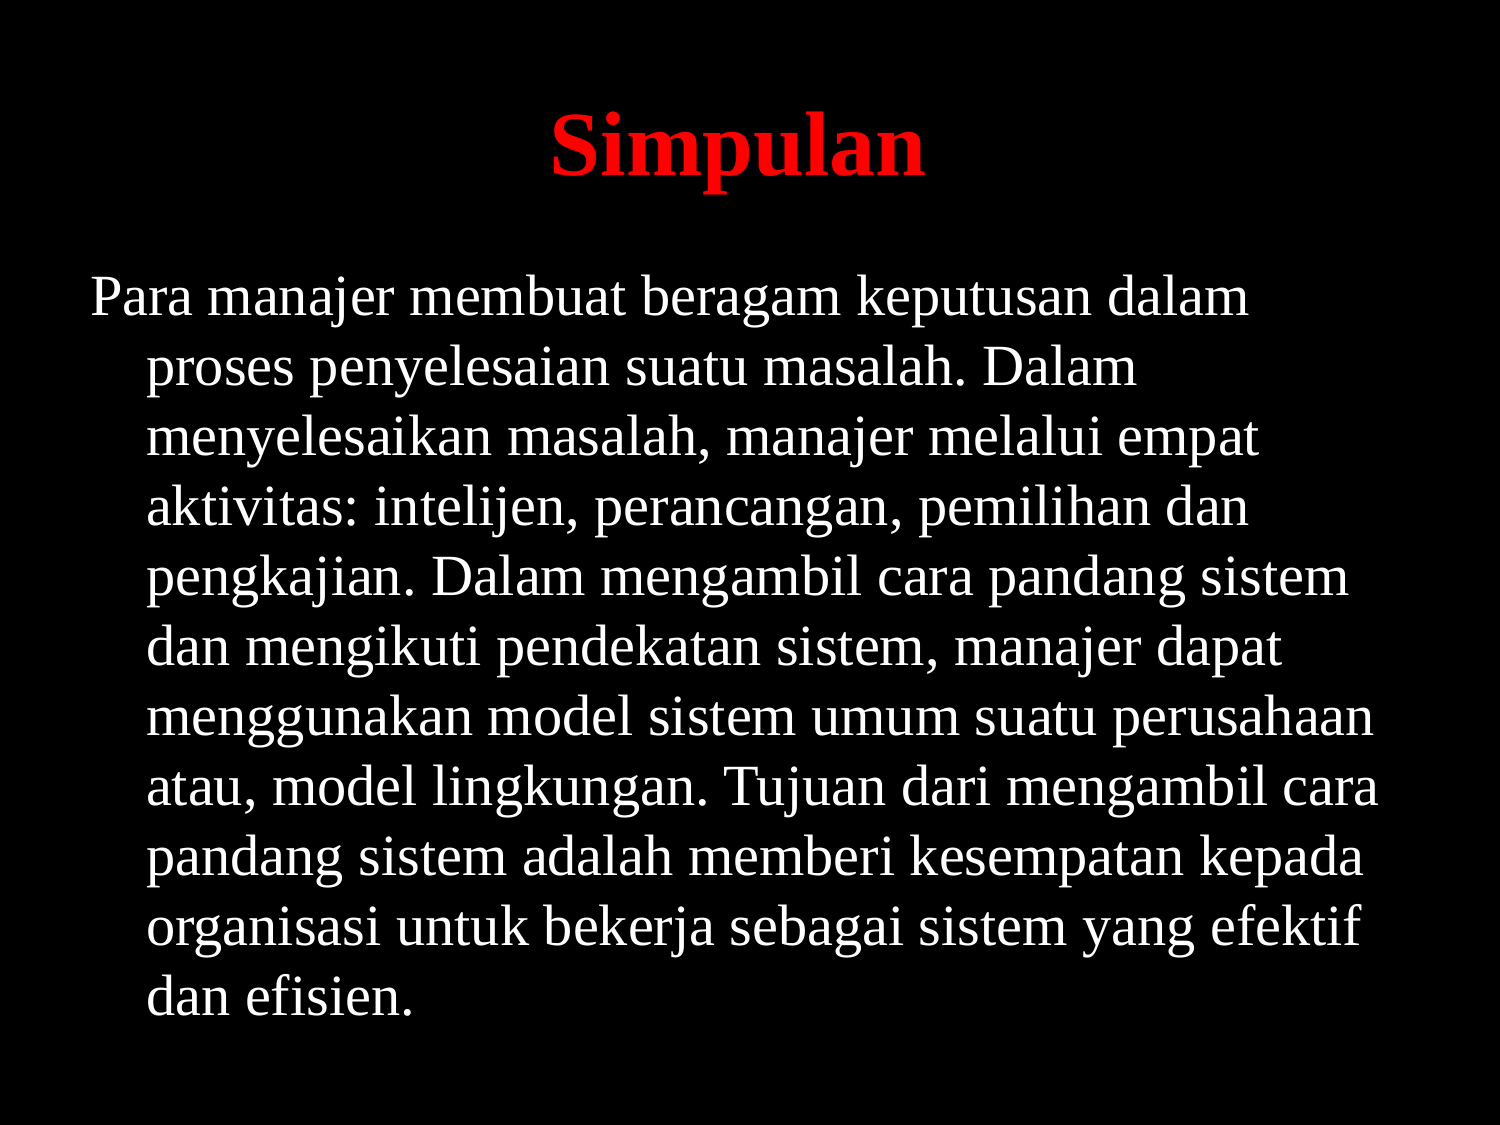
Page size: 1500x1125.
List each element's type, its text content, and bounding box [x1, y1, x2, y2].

title Simpulan [75, 45, 1425, 233]
list Para manajer membuat beragam keputusan dalam proses penyelesaian suatu masalah. Dalam menyelesaikan masalah, manajer melalui empat aktivitas: intelijen, perancangan, pemilihan dan pengkajian. Dalam mengambil cara pandang sistem dan mengikuti pendekatan sistem, manajer dapat menggunakan model sistem umum suatu perusahaan atau, model lingkungan. Tujuan dari mengambil cara pandang sistem adalah memberi kesempatan kepada organisasi untuk bekerja sebagai sistem yang efektif dan efisien. [75, 249, 1425, 993]
